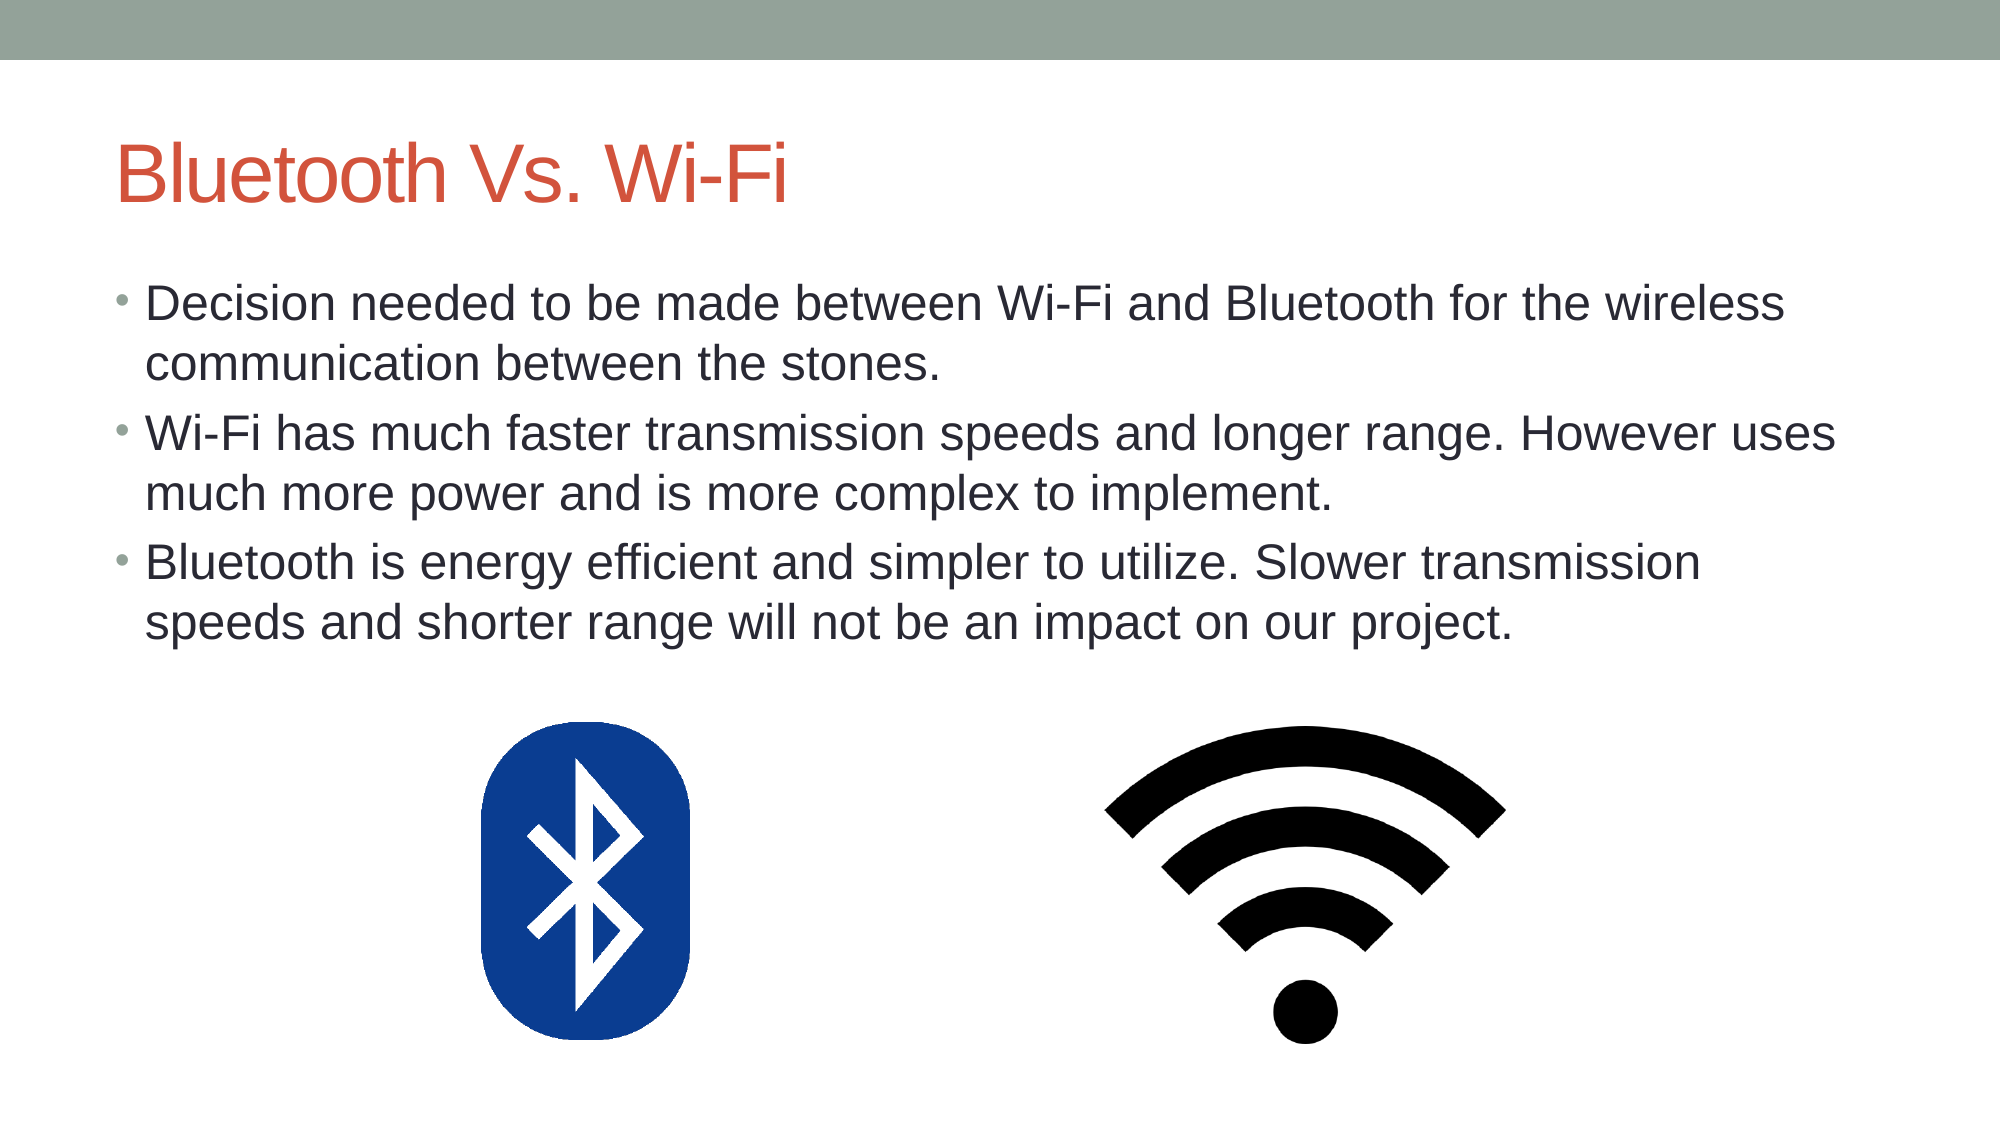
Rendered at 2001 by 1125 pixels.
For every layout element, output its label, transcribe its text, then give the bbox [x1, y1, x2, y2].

picture [1104, 726, 1507, 1044]
title Bluetooth Vs. Wi-Fi [99, 87, 1900, 250]
picture [481, 722, 690, 1040]
list Decision needed to be made between Wi-Fi and Bluetooth for the wireless communication between the stones. Wi-Fi has much faster transmission speeds and longer range. However uses much more power and is more complex to implement. Bluetooth is energy efficient and simpler to utilize. Slower transmission speeds and shorter range will not be an impact on our project. [99, 262, 1900, 1063]
